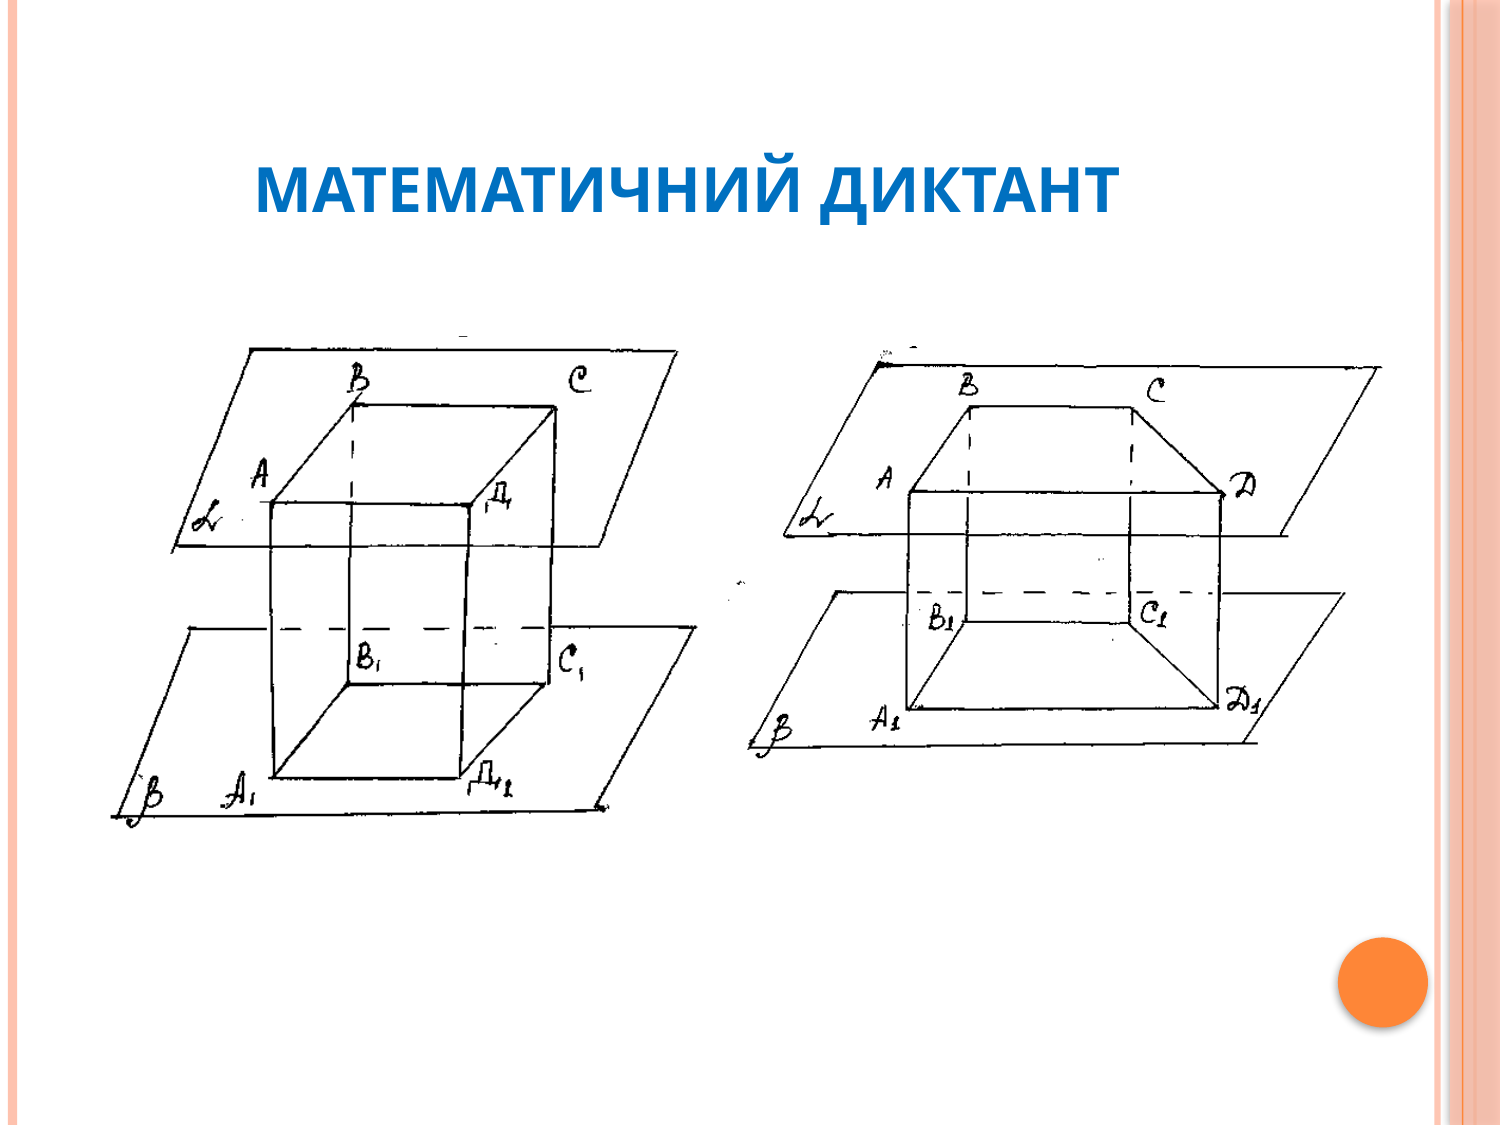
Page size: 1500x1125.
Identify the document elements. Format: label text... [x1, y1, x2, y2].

picture [99, 336, 1414, 834]
title Математичний диктант [75, 45, 1300, 233]
